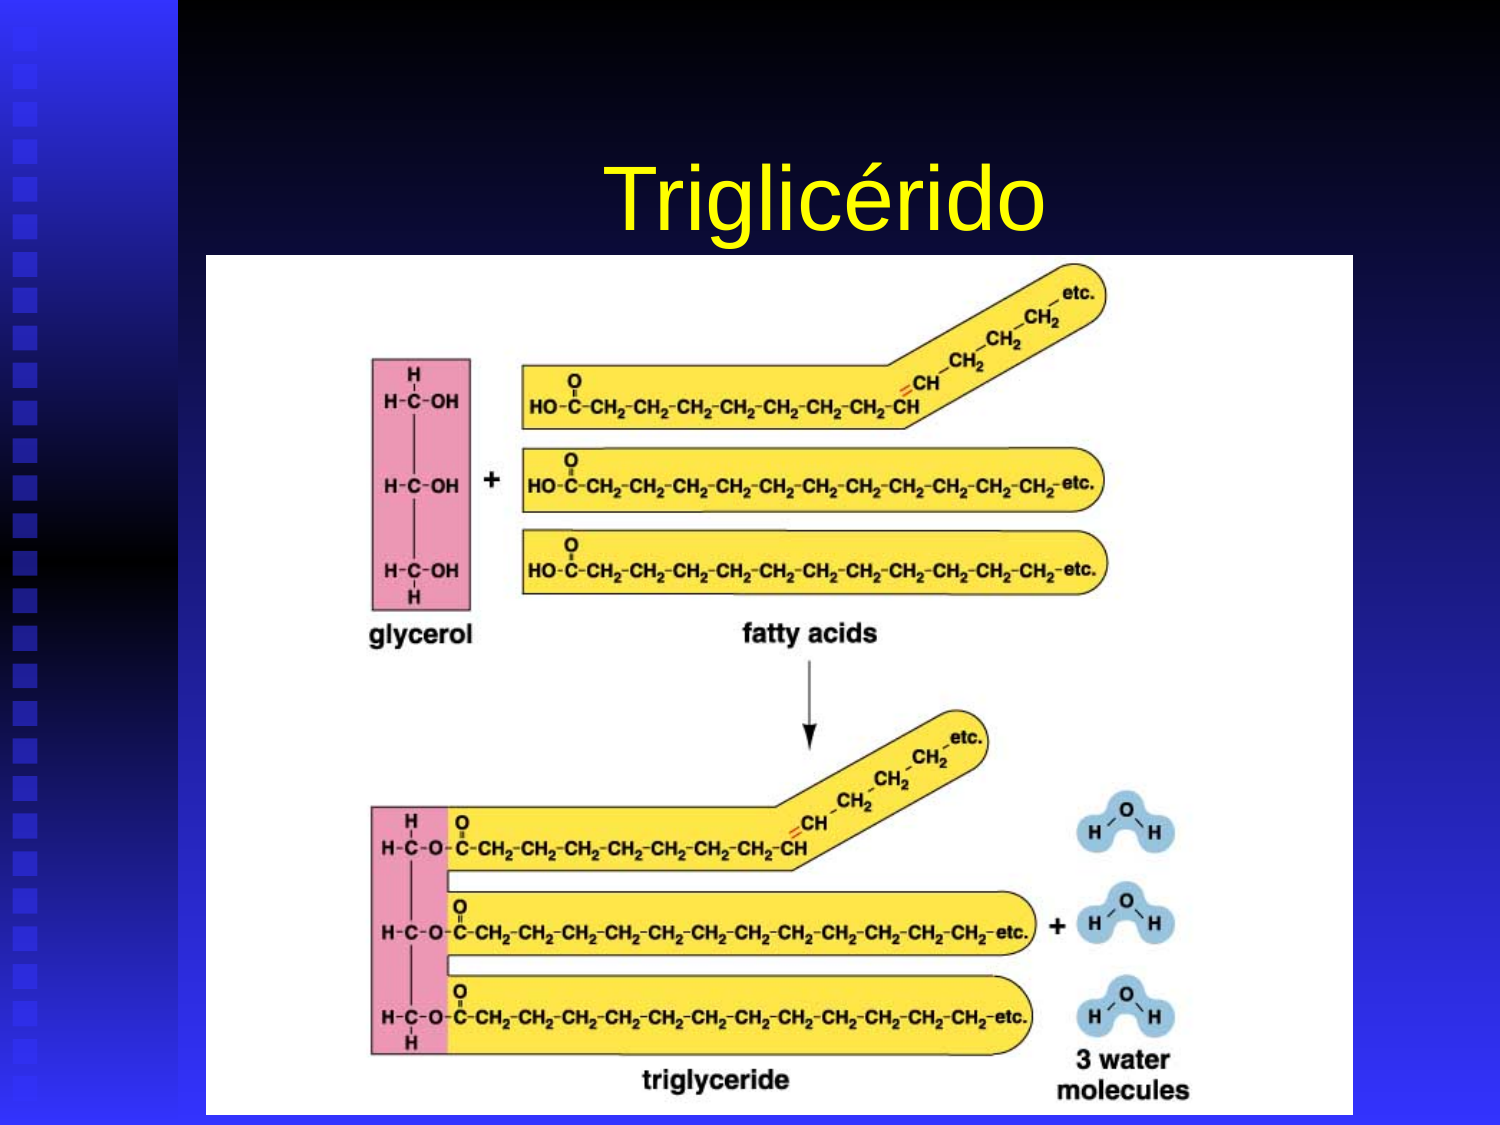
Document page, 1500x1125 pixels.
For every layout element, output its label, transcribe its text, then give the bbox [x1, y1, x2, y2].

title Triglicérido [187, 99, 1463, 288]
picture [206, 255, 1353, 1116]
